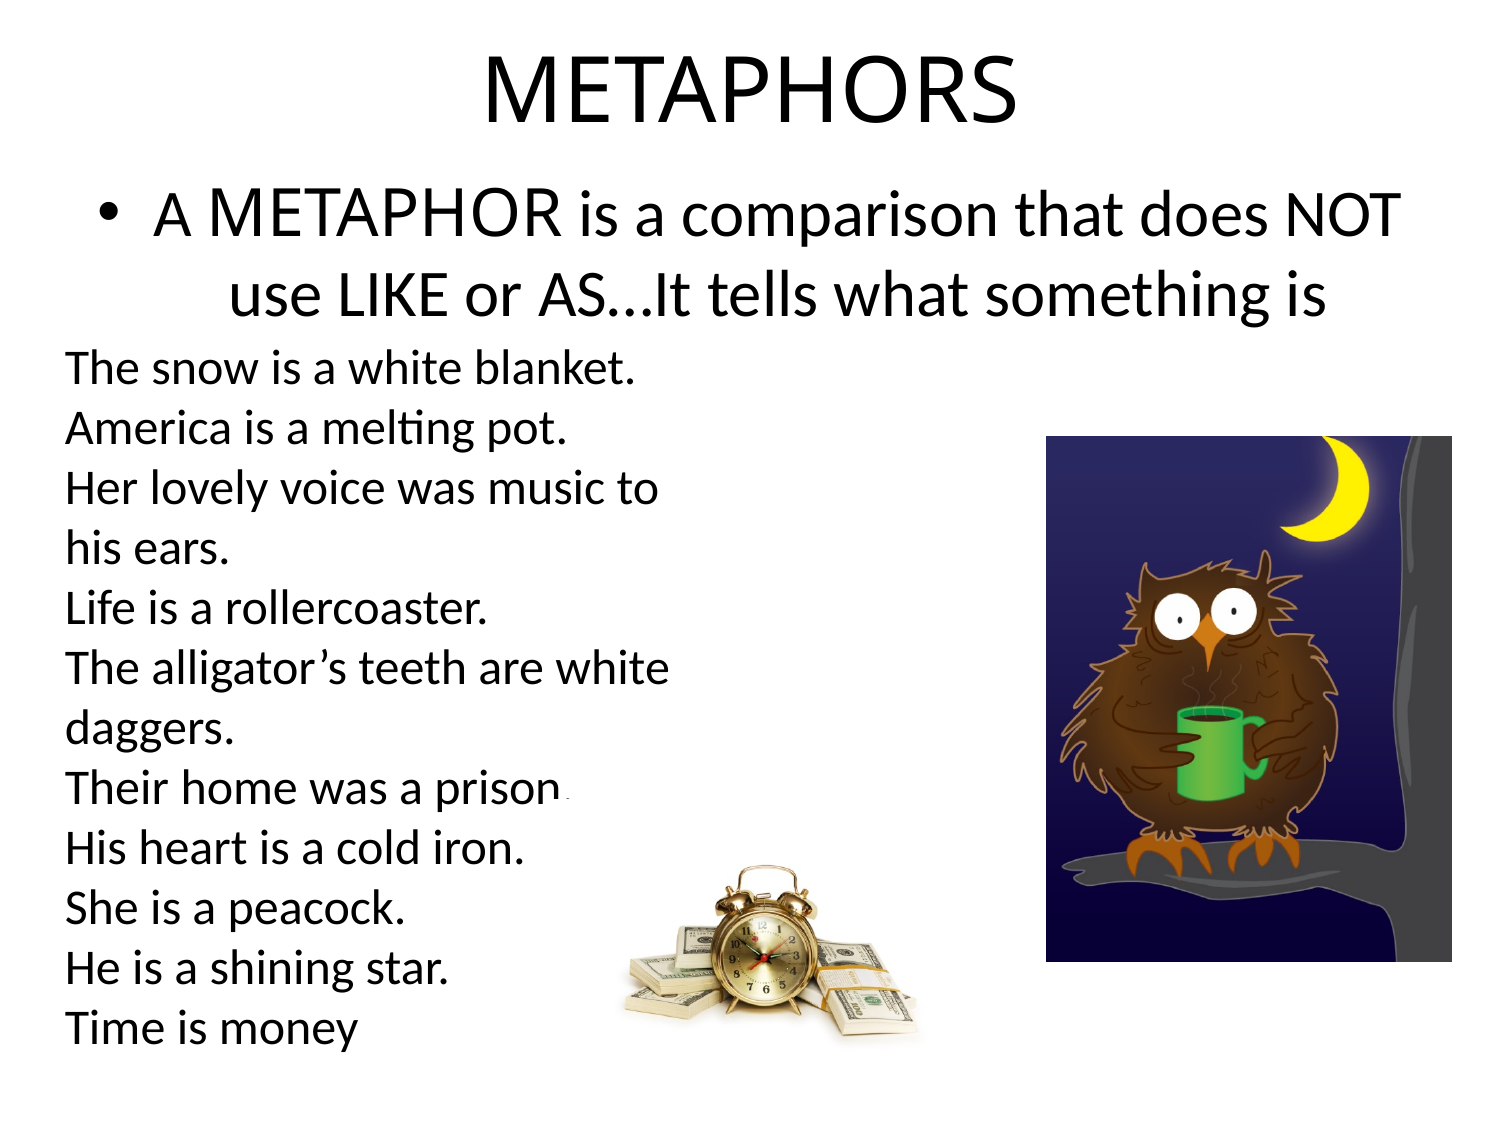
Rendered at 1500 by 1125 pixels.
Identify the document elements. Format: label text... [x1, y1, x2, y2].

title METAPHORS [75, 12, 1425, 162]
list A METAPHOR is a comparison that does NOT use LIKE or AS…It tells what something is [75, 162, 1425, 338]
picture [549, 799, 985, 1090]
picture [1045, 435, 1452, 962]
text_box The snow is a white blanket. America is a melting pot. Her lovely voice was music to his ears. Life is a rollercoaster. The alligator’s teeth are white daggers. Their home was a prison. His heart is a cold iron. She is a peacock. He is a shining star. Time is money [49, 327, 725, 1063]
